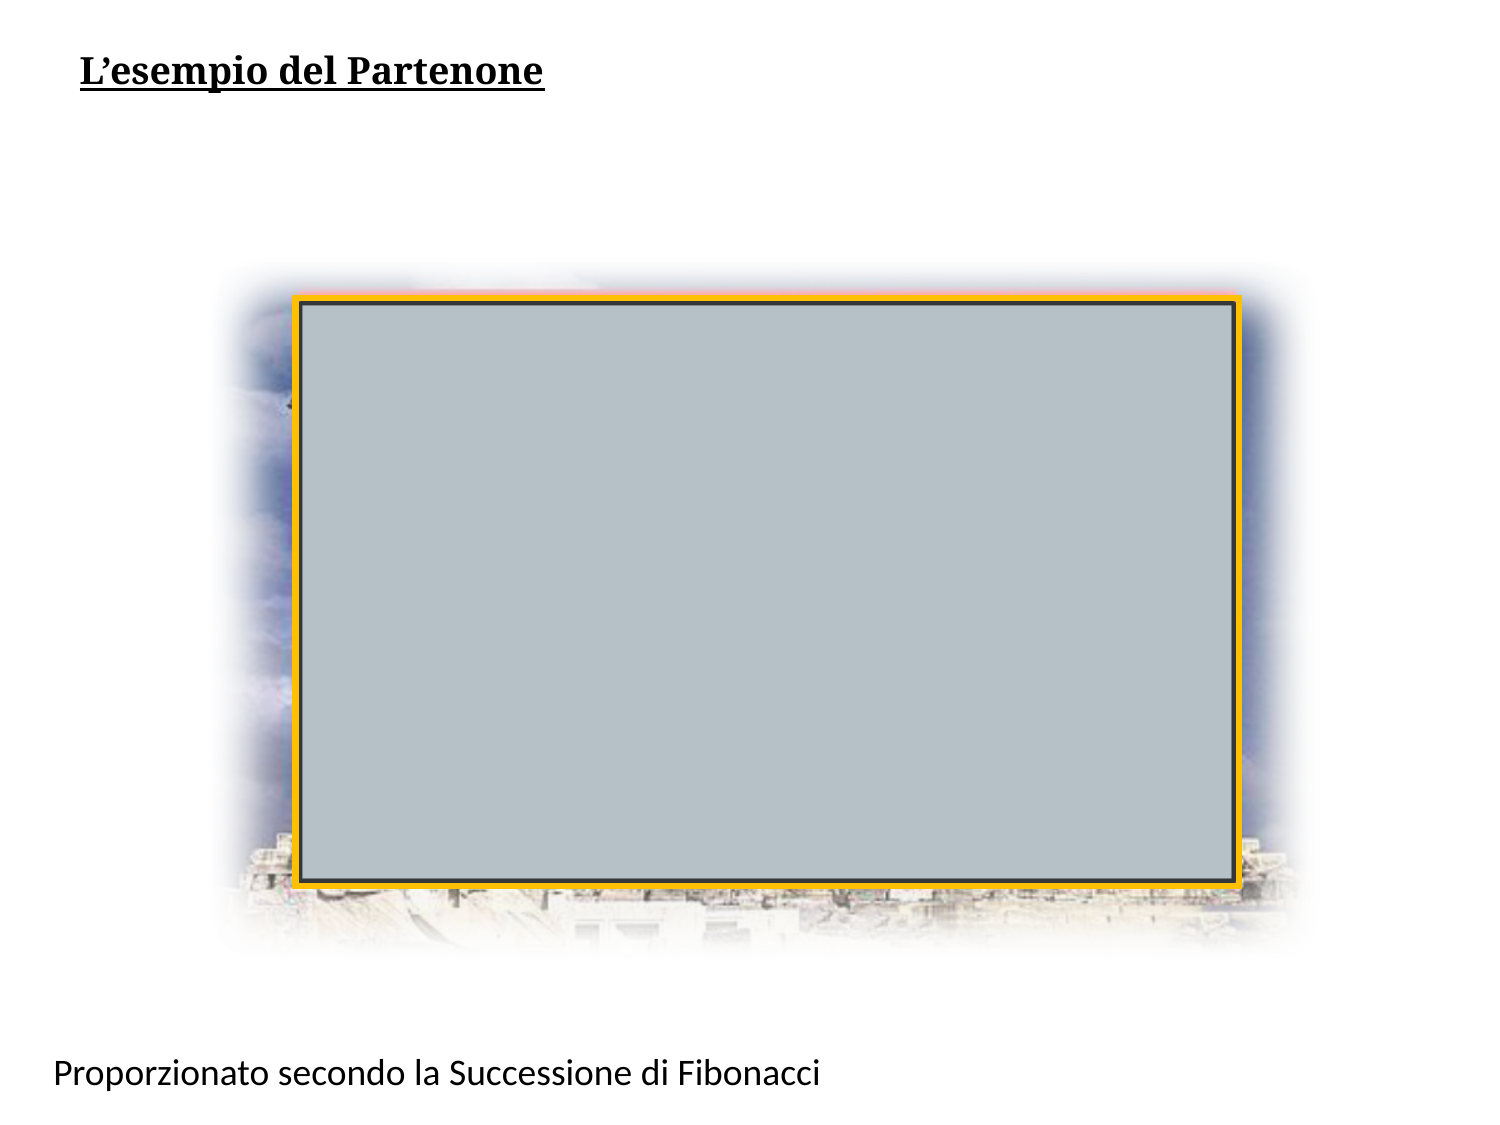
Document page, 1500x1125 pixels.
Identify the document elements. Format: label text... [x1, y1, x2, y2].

text_box Proporzionato secondo la Successione di Fibonacci [38, 1033, 1468, 1100]
text_box L’esempio del Partenone [64, 33, 1337, 100]
picture [206, 255, 1318, 960]
